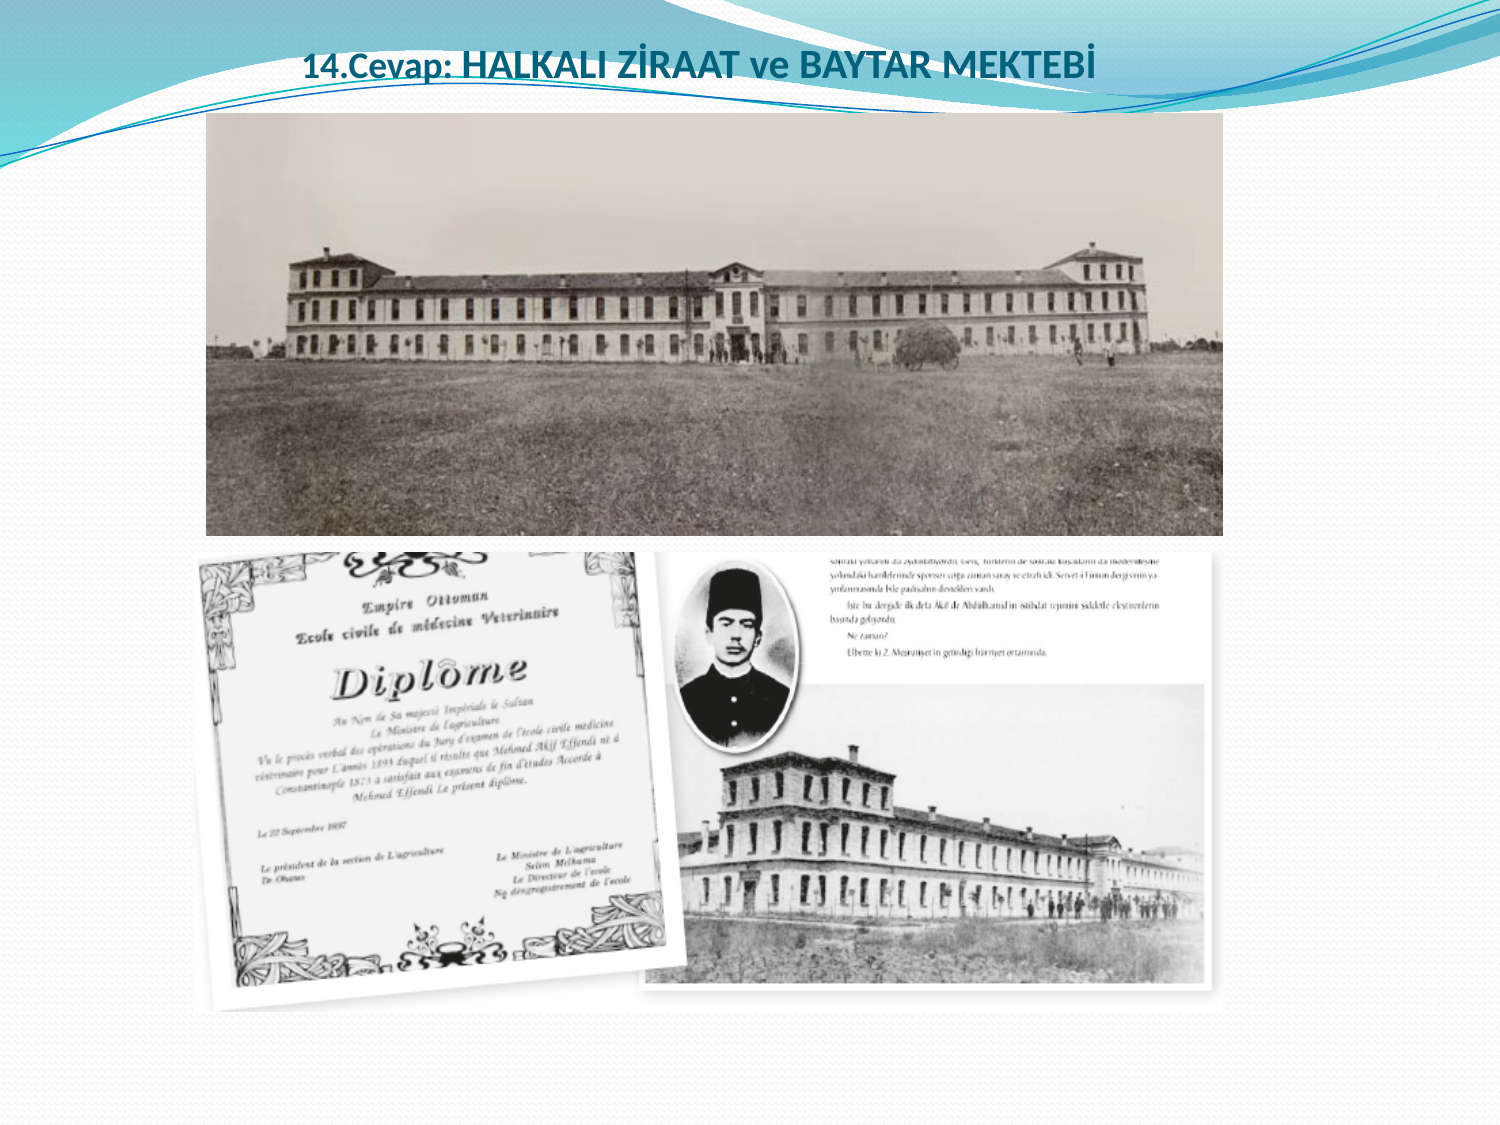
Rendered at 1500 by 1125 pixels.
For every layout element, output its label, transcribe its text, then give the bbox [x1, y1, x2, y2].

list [206, 113, 1223, 536]
title 14.Cevap: HALKALI ZİRAAT ve BAYTAR MEKTEBİ [301, 42, 1282, 138]
picture [194, 551, 1223, 1012]
